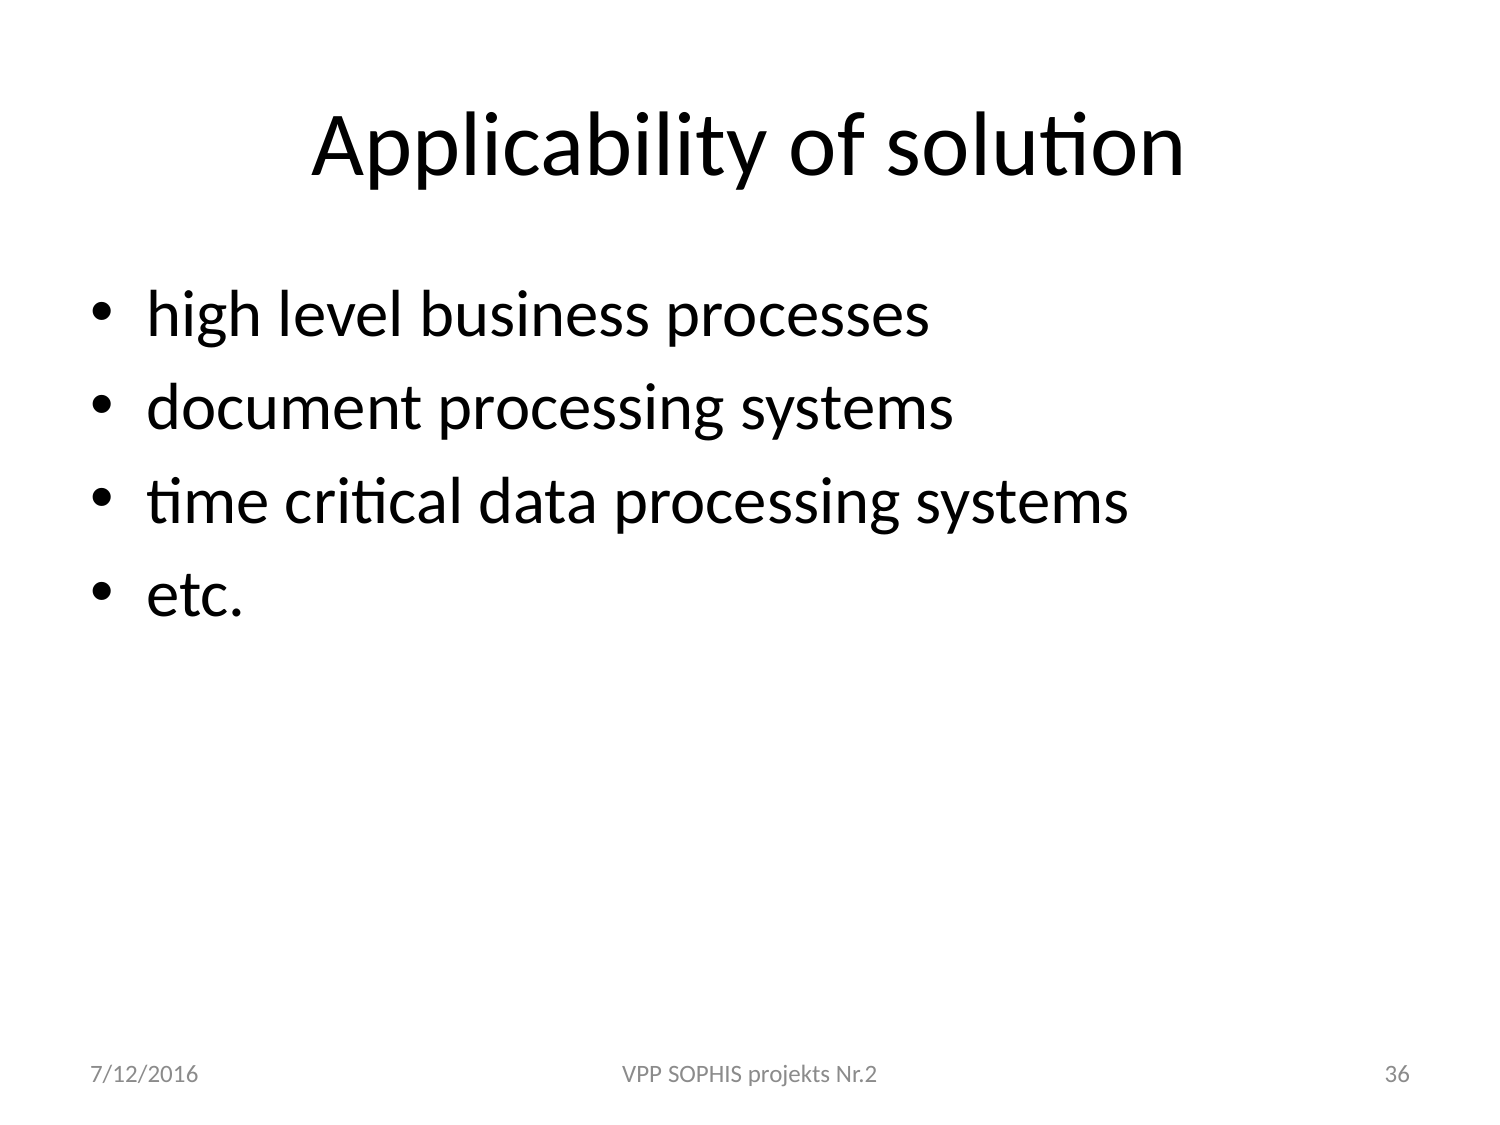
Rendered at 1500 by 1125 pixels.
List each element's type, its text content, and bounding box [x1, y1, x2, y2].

footer VPP SOPHIS projekts Nr.2 [512, 1042, 988, 1103]
list high level business processes document processing systems time critical data processing systems etc. [74, 262, 1426, 1006]
title Applicability of solution [74, 44, 1426, 233]
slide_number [75, 1042, 425, 1103]
slide_number 36 [1074, 1042, 1425, 1103]
